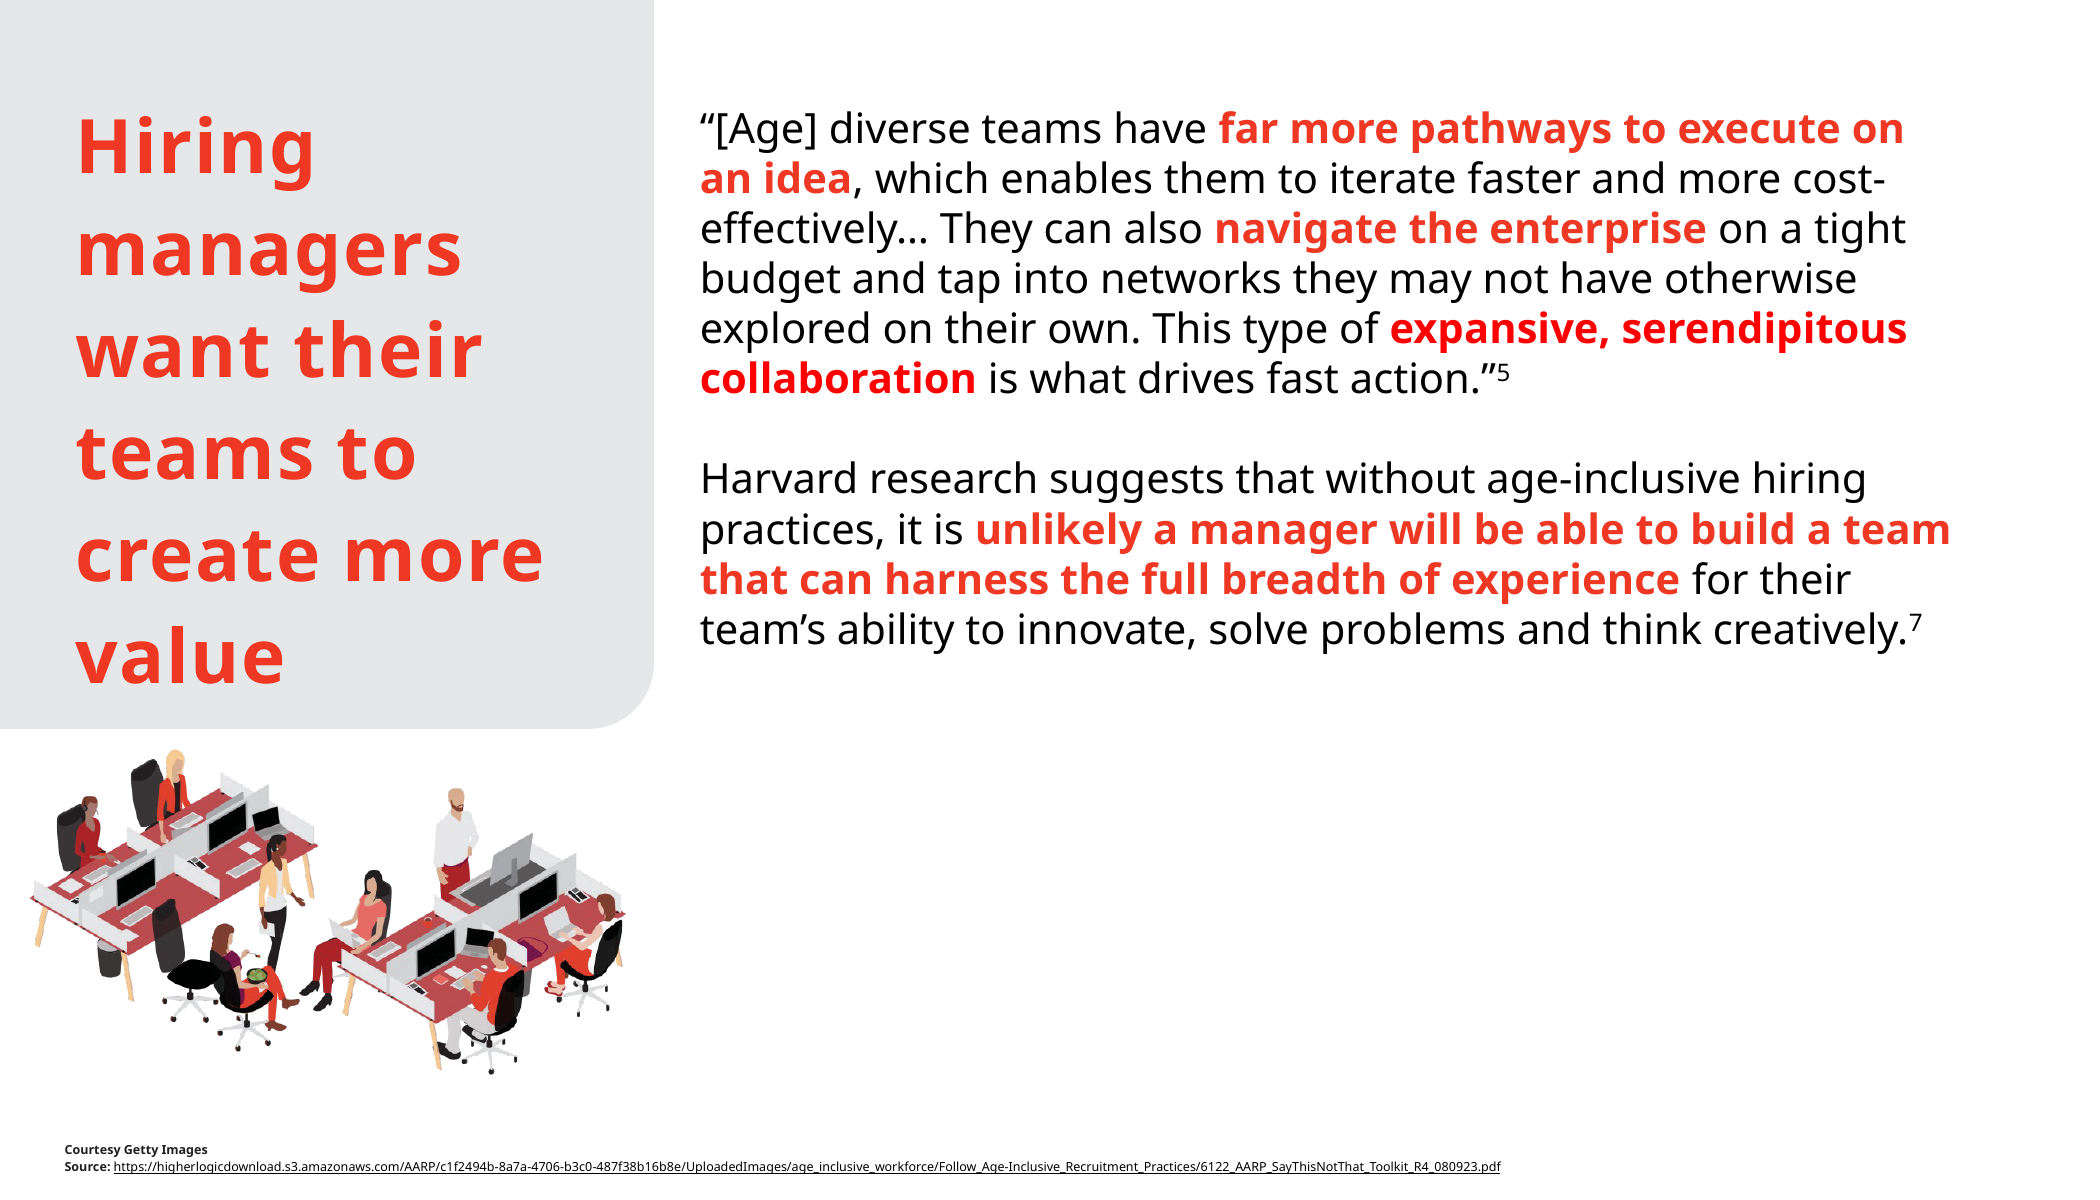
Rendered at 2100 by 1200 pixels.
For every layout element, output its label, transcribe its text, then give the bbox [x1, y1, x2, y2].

title Hiring managers want their teams to create more value [72, 85, 626, 699]
text_box “[Age] diverse teams have far more pathways to execute on an idea, which enables them to iterate faster and more cost-effectively… They can also navigate the enterprise on a tight budget and tap into networks they may not have otherwise explored on their own. This type of expansive, serendipitous collaboration is what drives fast action.”5 Harvard research suggests that without age-inclusive hiring practices, it is unlikely a manager will be able to build a team that can harness the full breadth of experience for their team’s ability to innovate, solve problems and think creatively.7 [699, 100, 1963, 653]
text_box [0, 0, 654, 729]
text_box Courtesy Getty Images Source: https://higherlogicdownload.s3.amazonaws.com/AARP/c1f2494b-8a7a-4706-b3c0-487f38b16b8e/UploadedImages/age_inclusive_workforce/Follow_Age-Inclusive_Recruitment_Practices/6122_AARP_SayThisNotThat_Toolkit_R4_080923.pdf [62, 1140, 2038, 1194]
picture [27, 749, 627, 1075]
